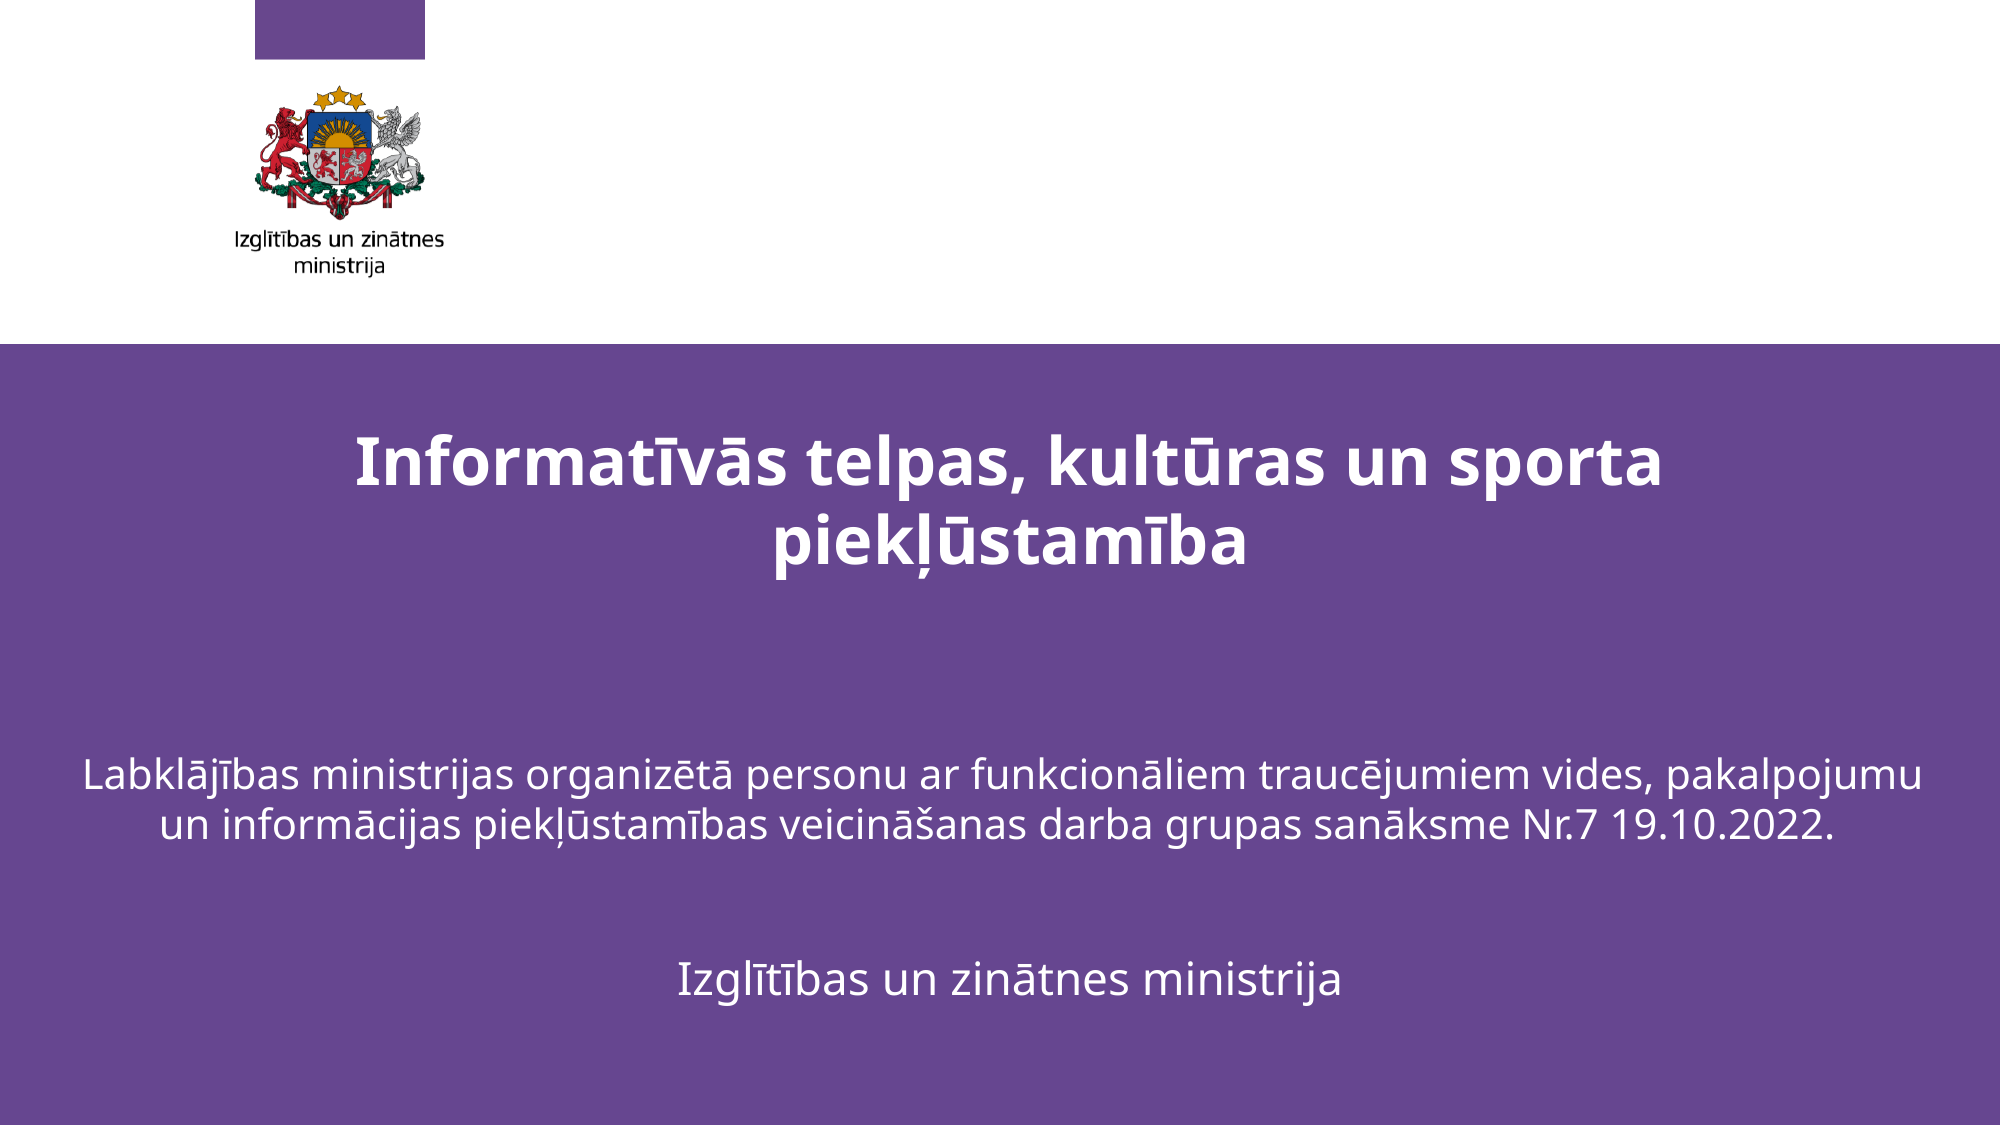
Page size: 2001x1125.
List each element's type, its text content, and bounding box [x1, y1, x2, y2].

title Informatīvās telpas, kultūras un sporta piekļūstamība [118, 418, 1902, 699]
picture [127, 0, 520, 331]
subtitle Labklājības ministrijas organizētā personu ar funkcionāliem traucējumiem vides, pakalpojumu un informācijas piekļūstamības veicināšanas darba grupas sanāksme Nr.7 19.10.2022. [75, 740, 1946, 907]
text_box Izglītības un zinātnes ministrija [136, 942, 1884, 1013]
